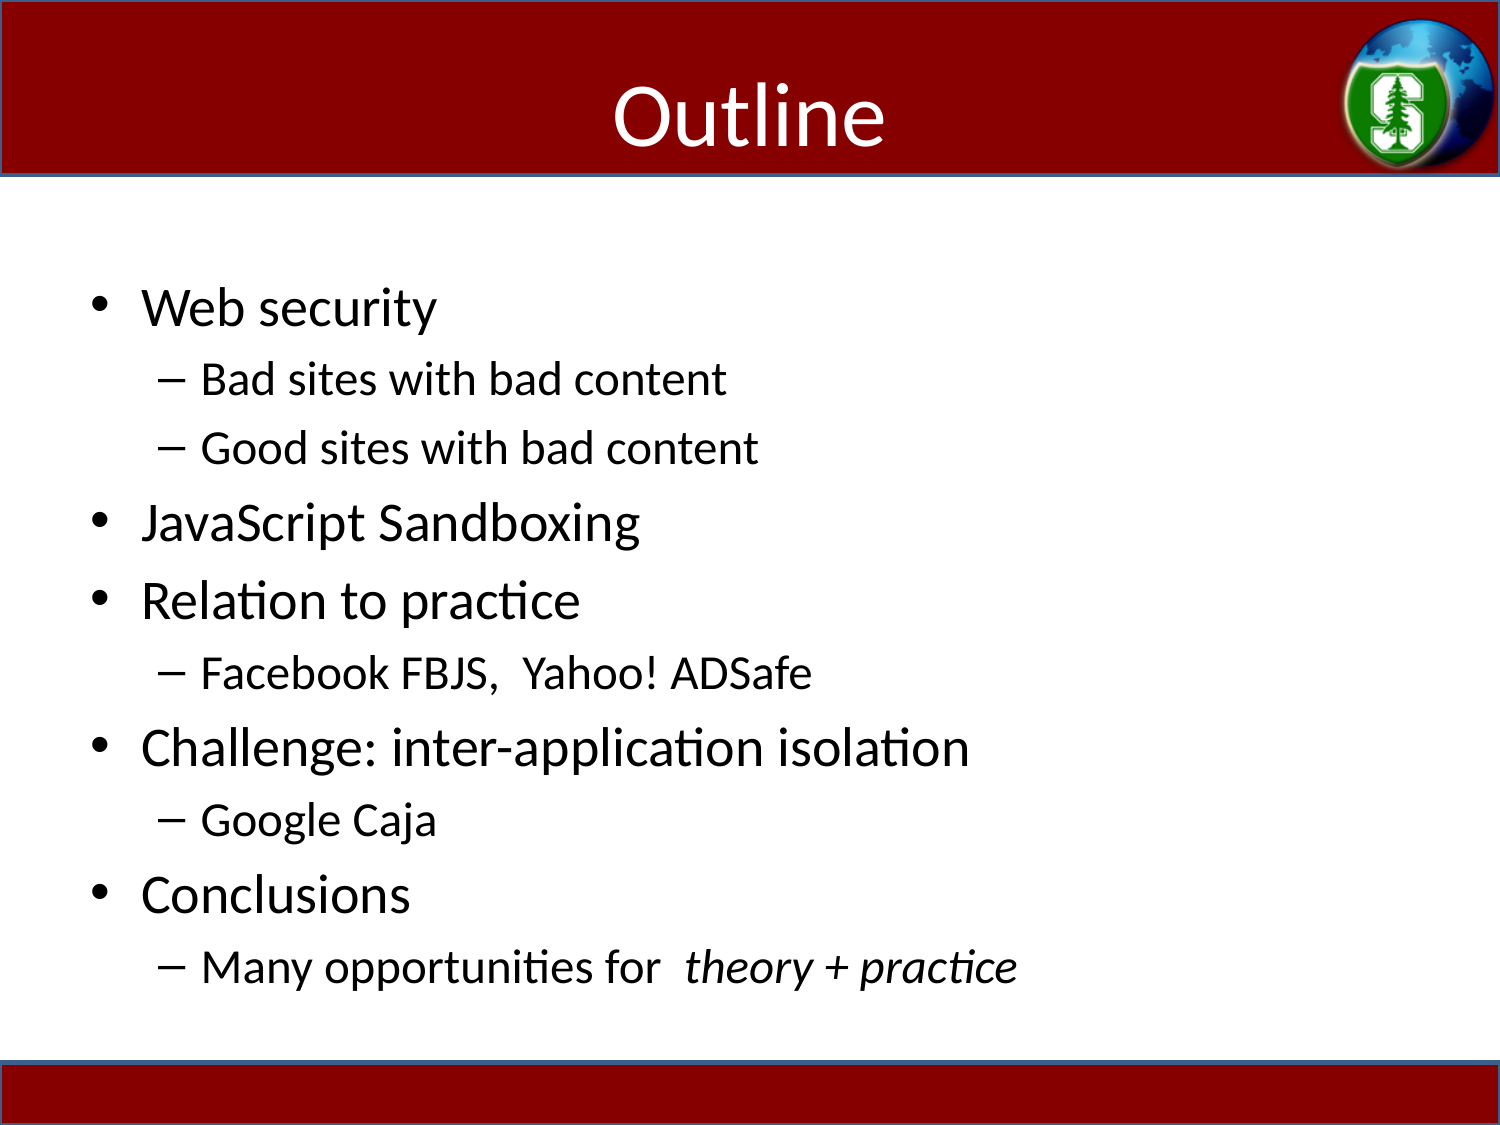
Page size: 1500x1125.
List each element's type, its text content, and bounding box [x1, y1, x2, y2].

picture [1337, 12, 1500, 175]
list Web security Bad sites with bad content Good sites with bad content JavaScript Sandboxing Relation to practice Facebook FBJS, Yahoo! ADSafe Challenge: inter-application isolation Google Caja Conclusions Many opportunities for theory + practice [75, 262, 1425, 1005]
title Outline [75, 32, 1425, 188]
